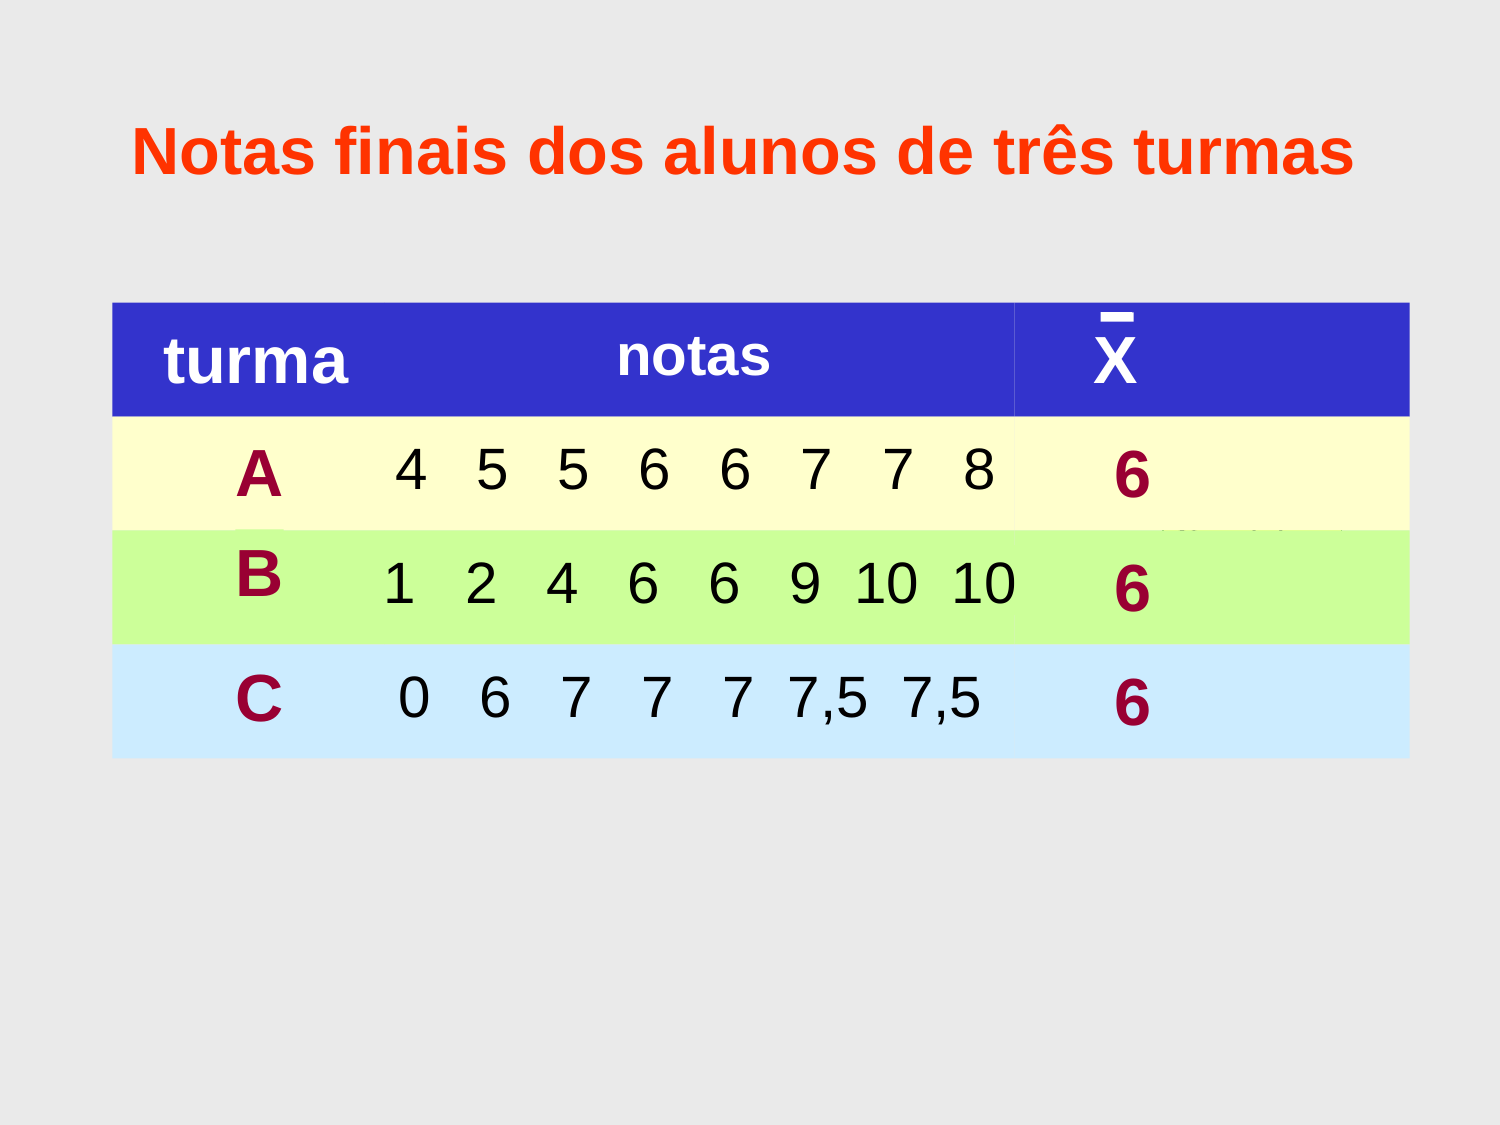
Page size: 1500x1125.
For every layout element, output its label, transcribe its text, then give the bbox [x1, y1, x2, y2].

list Notas finais dos alunos de três turmas [100, 89, 1389, 214]
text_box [111, 302, 1410, 759]
